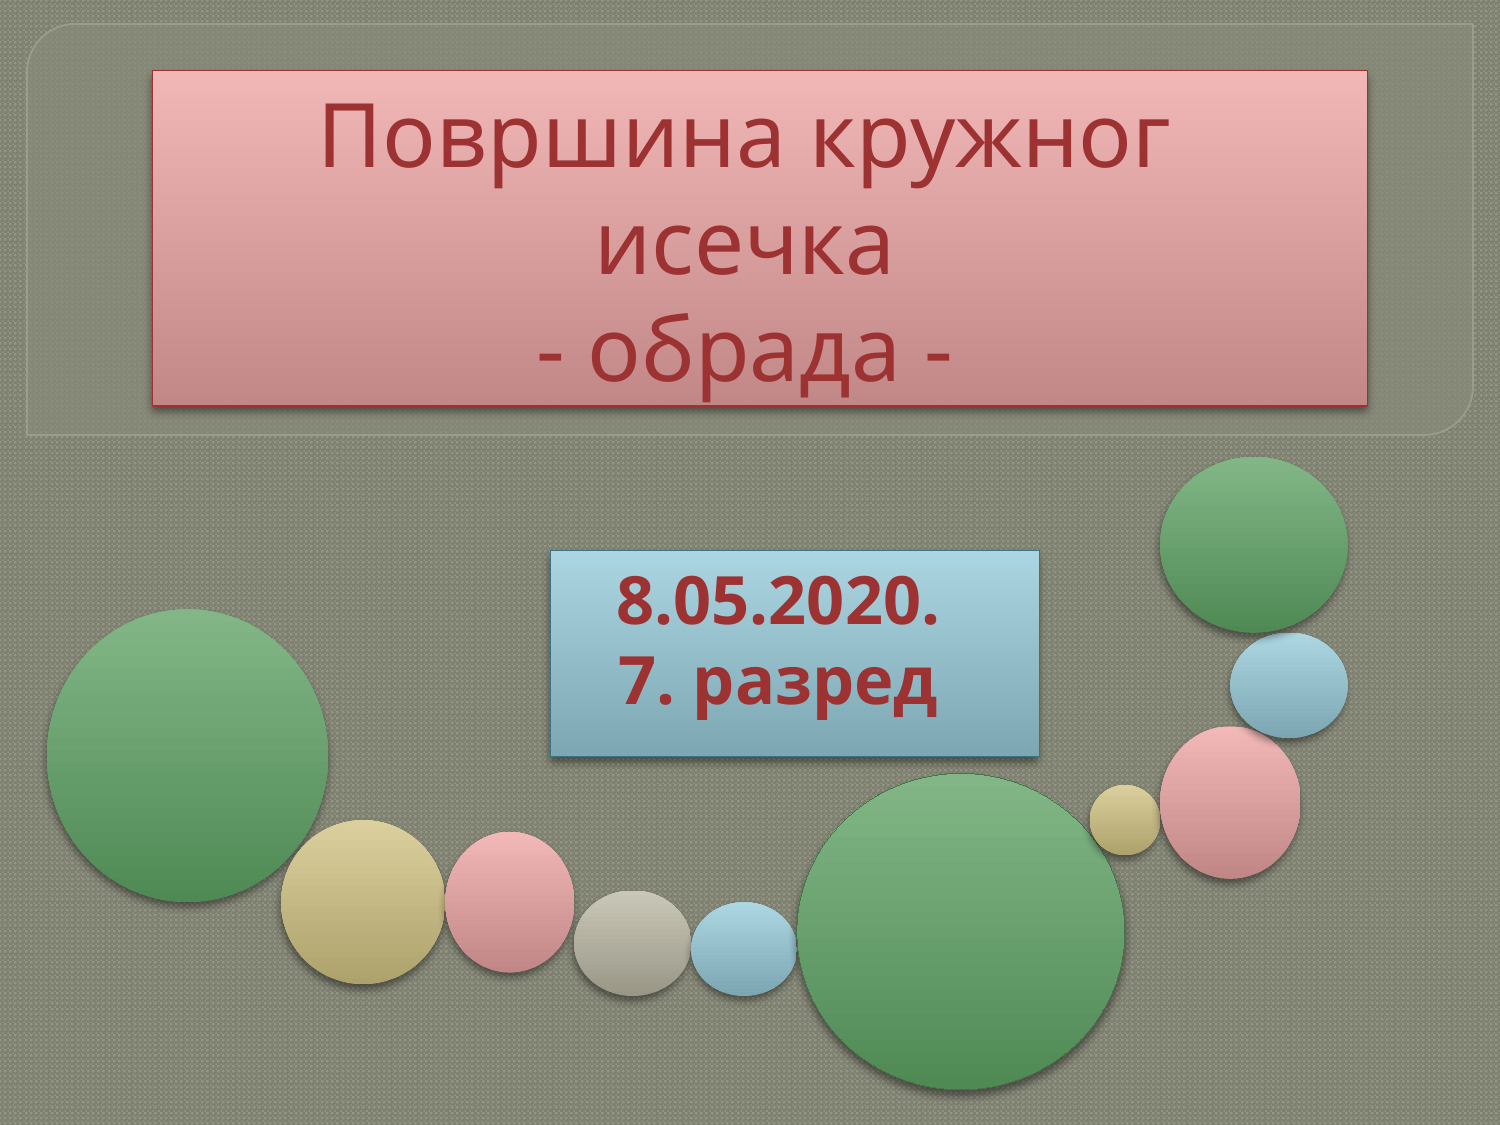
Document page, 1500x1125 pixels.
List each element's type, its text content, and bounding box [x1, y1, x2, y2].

text_box [281, 820, 443, 985]
title Површина кружног исечка - обрада - [152, 70, 1368, 407]
text_box [445, 832, 575, 973]
subtitle 8.05.2020. 7. разред [550, 550, 1040, 757]
text_box [1089, 785, 1157, 856]
text_box [1230, 634, 1348, 739]
text_box [46, 609, 329, 903]
text_box [574, 890, 690, 997]
text_box [691, 902, 793, 997]
text_box [1160, 726, 1301, 879]
text_box [1160, 457, 1348, 633]
text_box [796, 773, 1125, 1090]
